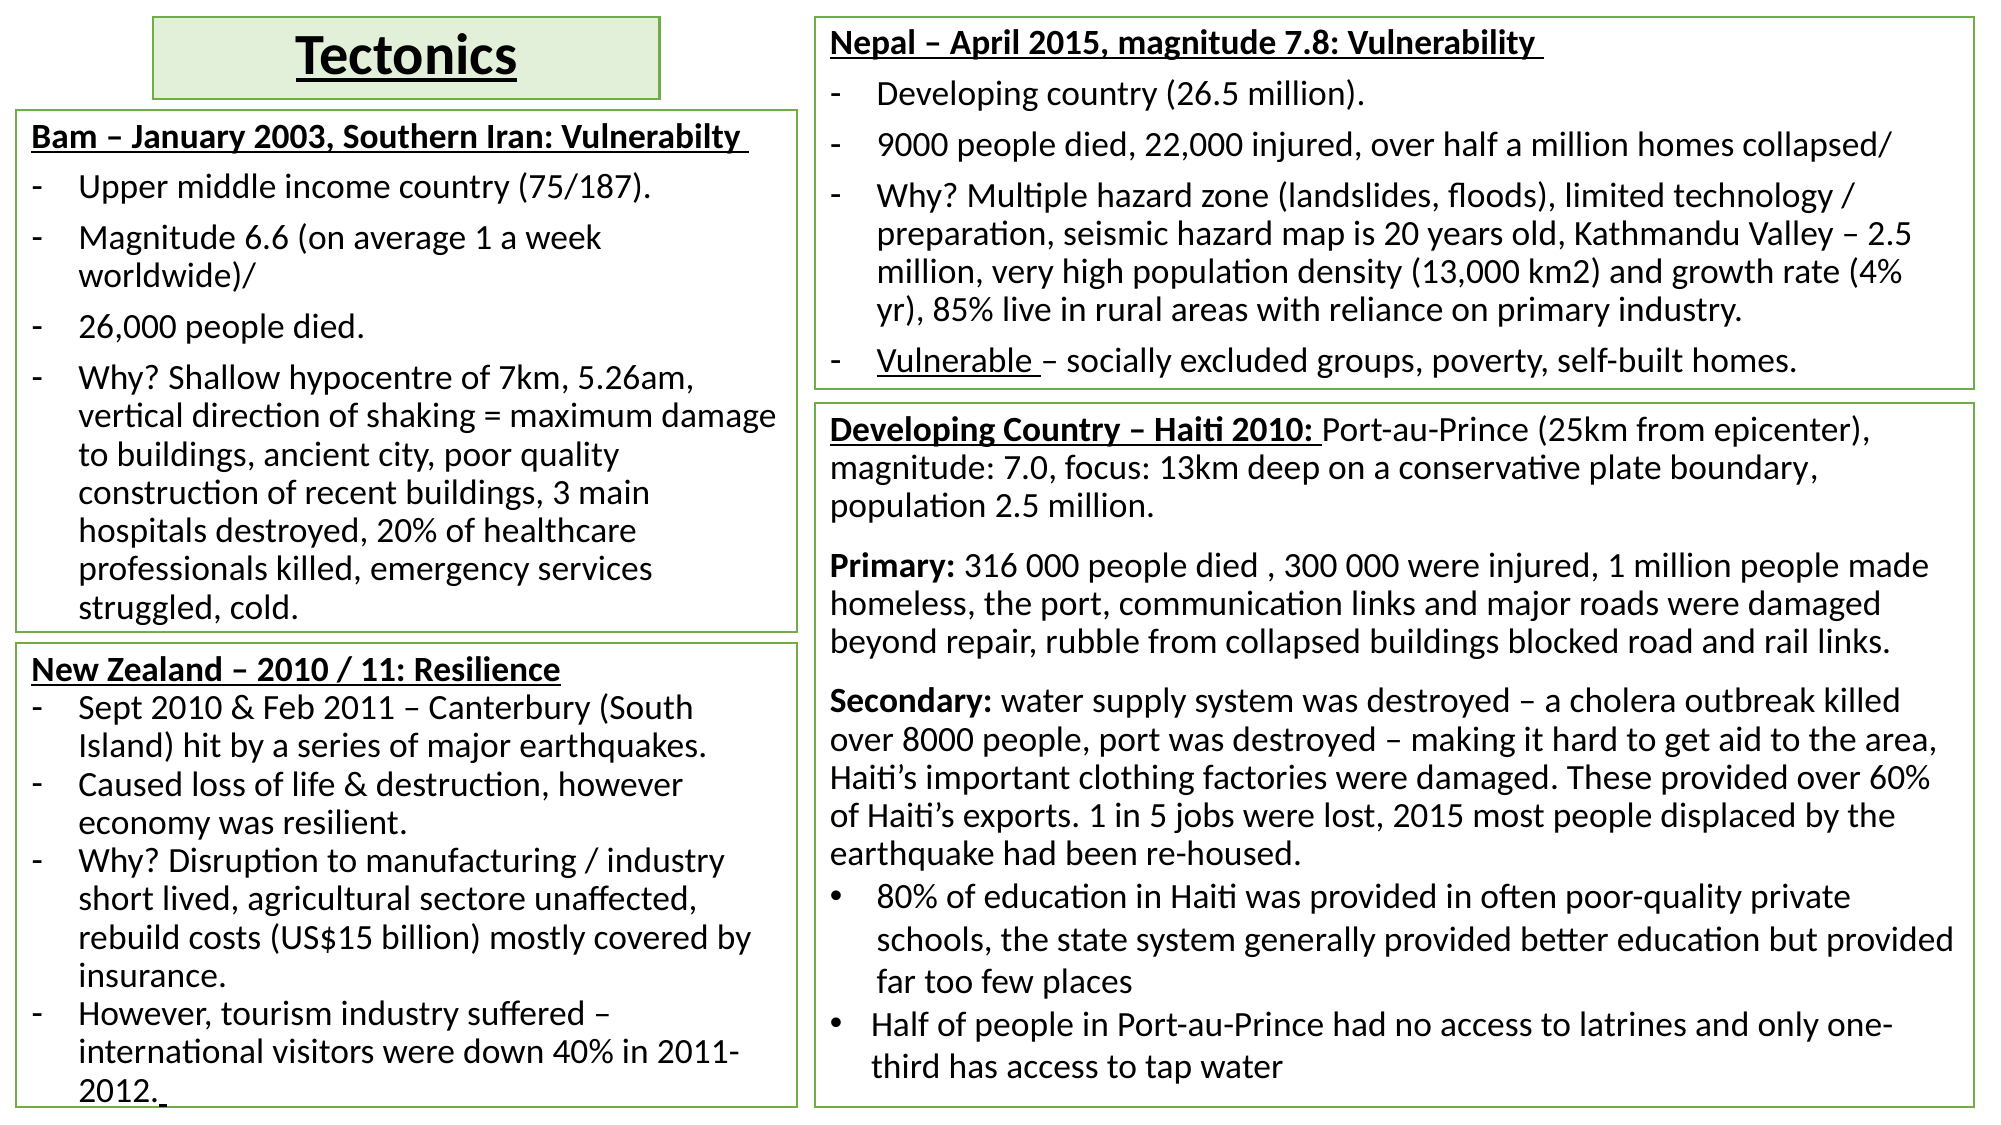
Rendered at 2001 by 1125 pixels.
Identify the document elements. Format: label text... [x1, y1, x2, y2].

text_box Nepal – April 2015, magnitude 7.8: Vulnerability Developing country (26.5 million). 9000 people died, 22,000 injured, over half a million homes collapsed/ Why? Multiple hazard zone (landslides, floods), limited technology / preparation, seismic hazard map is 20 years old, Kathmandu Valley – 2.5 million, very high population density (13,000 km2) and growth rate (4% yr), 85% live in rural areas with reliance on primary industry. Vulnerable – socially excluded groups, poverty, self-built homes. [814, 16, 1975, 390]
title Tectonics [152, 16, 661, 100]
text_box Developing Country – Haiti 2010: Port-au-Prince (25km from epicenter), magnitude: 7.0, focus: 13km deep on a conservative plate boundary, population 2.5 million. Primary: 316 000 people died , 300 000 were injured, 1 million people made homeless, the port, communication links and major roads were damaged beyond repair, rubble from collapsed buildings blocked road and rail links. Secondary: water supply system was destroyed – a cholera outbreak killed over 8000 people, port was destroyed – making it hard to get aid to the area, Haiti’s important clothing factories were damaged. These provided over 60% of Haiti’s exports. 1 in 5 jobs were lost, 2015 most people displaced by the earthquake had been re-housed. 80% of education in Haiti was provided in often poor-quality private schools, the state system generally provided better education but provided far too few places Half of people in Port-au-Prince had no access to latrines and only one-third has access to tap water [814, 402, 1975, 1108]
text_box New Zealand – 2010 / 11: Resilience Sept 2010 & Feb 2011 – Canterbury (South Island) hit by a series of major earthquakes. Caused loss of life & destruction, however economy was resilient. Why? Disruption to manufacturing / industry short lived, agricultural sectore unaffected, rebuild costs (US$15 billion) mostly covered by insurance. However, tourism industry suffered – international visitors were down 40% in 2011-2012. [15, 642, 798, 1108]
subtitle Bam – January 2003, Southern Iran: Vulnerabilty Upper middle income country (75/187). Magnitude 6.6 (on average 1 a week worldwide)/ 26,000 people died. Why? Shallow hypocentre of 7km, 5.26am, vertical direction of shaking = maximum damage to buildings, ancient city, poor quality construction of recent buildings, 3 main hospitals destroyed, 20% of healthcare professionals killed, emergency services struggled, cold. [15, 109, 798, 633]
